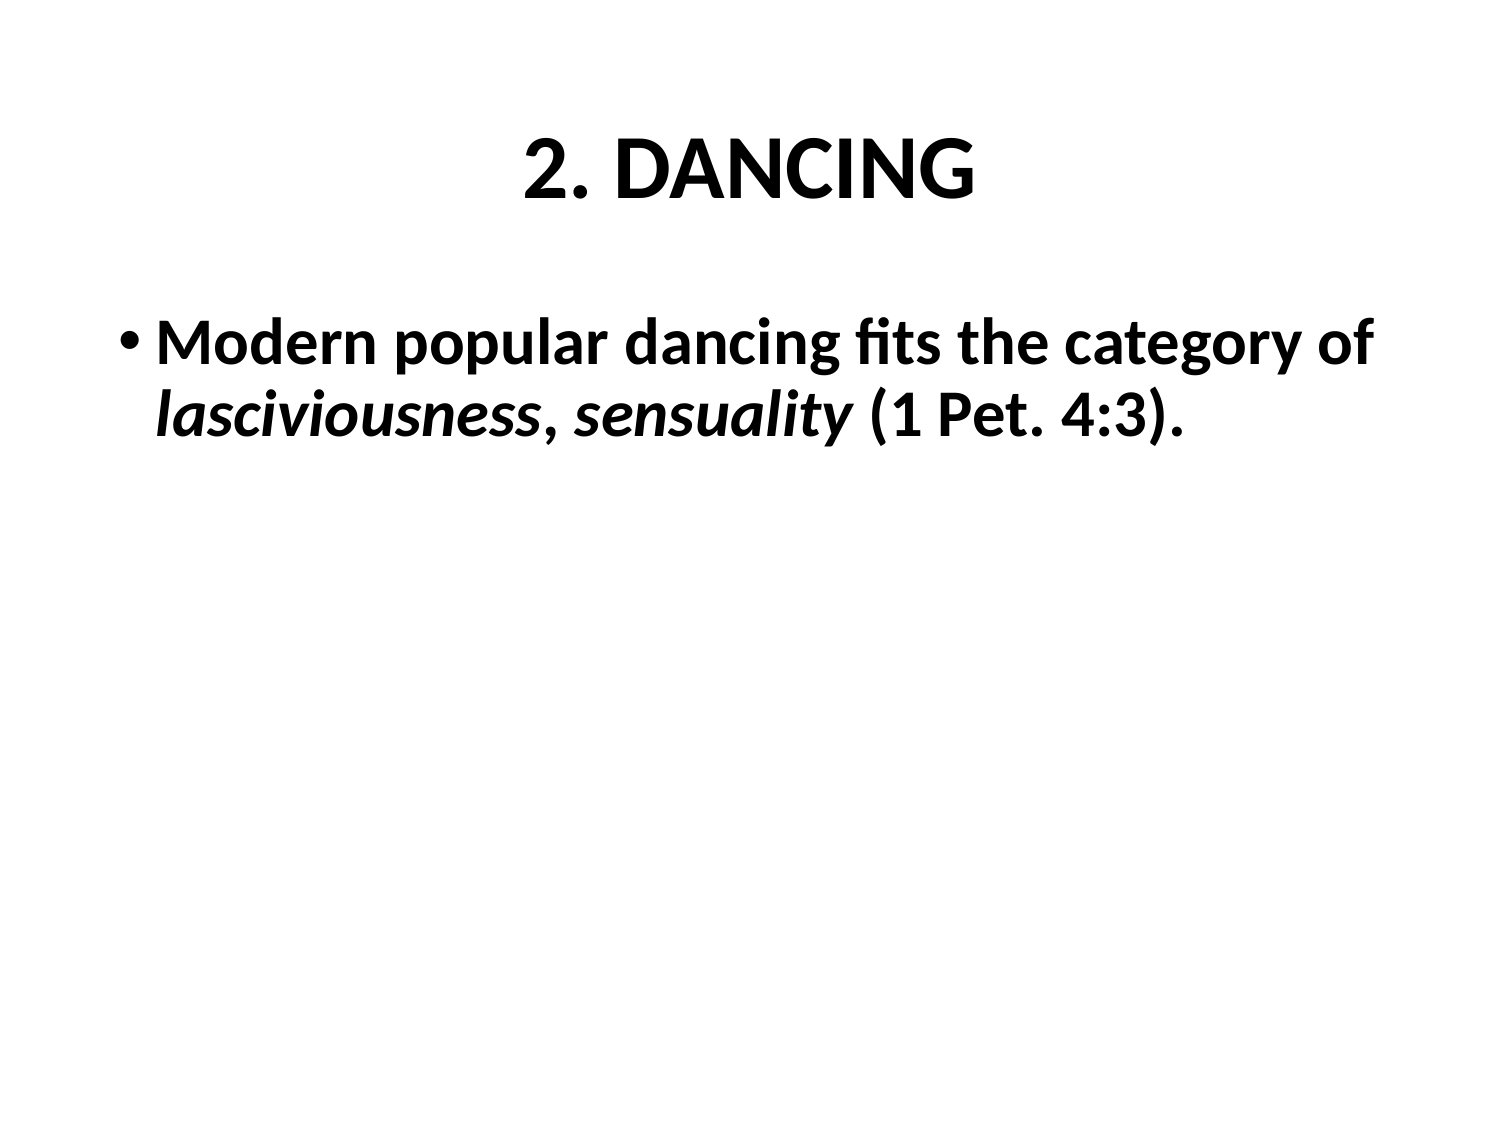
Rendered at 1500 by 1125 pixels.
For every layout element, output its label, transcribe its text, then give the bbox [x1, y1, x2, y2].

title 2. DANCING [103, 59, 1397, 278]
list Modern popular dancing fits the category of lasciviousness, sensuality (1 Pet. 4:3). [103, 299, 1397, 1014]
